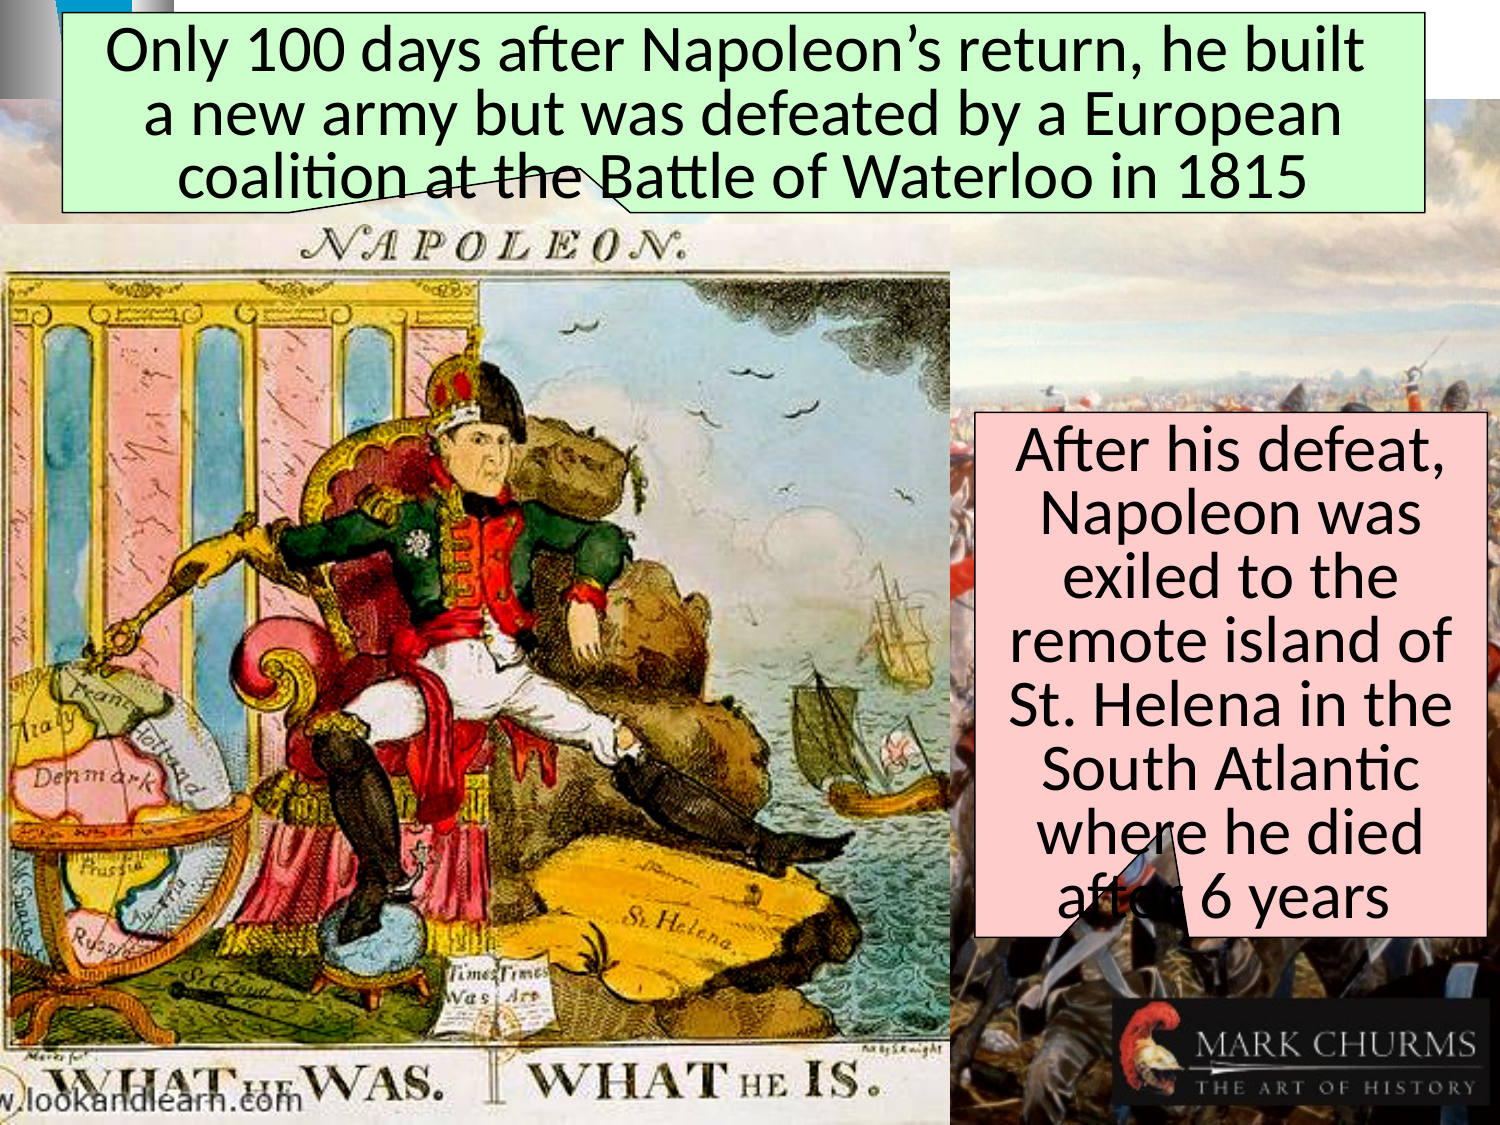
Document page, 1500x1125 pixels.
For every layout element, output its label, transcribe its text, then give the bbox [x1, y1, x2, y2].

picture [0, 99, 1500, 1125]
text_box Only 100 days after Napoleon’s return, he built a new army but was defeated by a European coalition at the Battle of Waterloo in 1815 [62, 12, 1425, 98]
